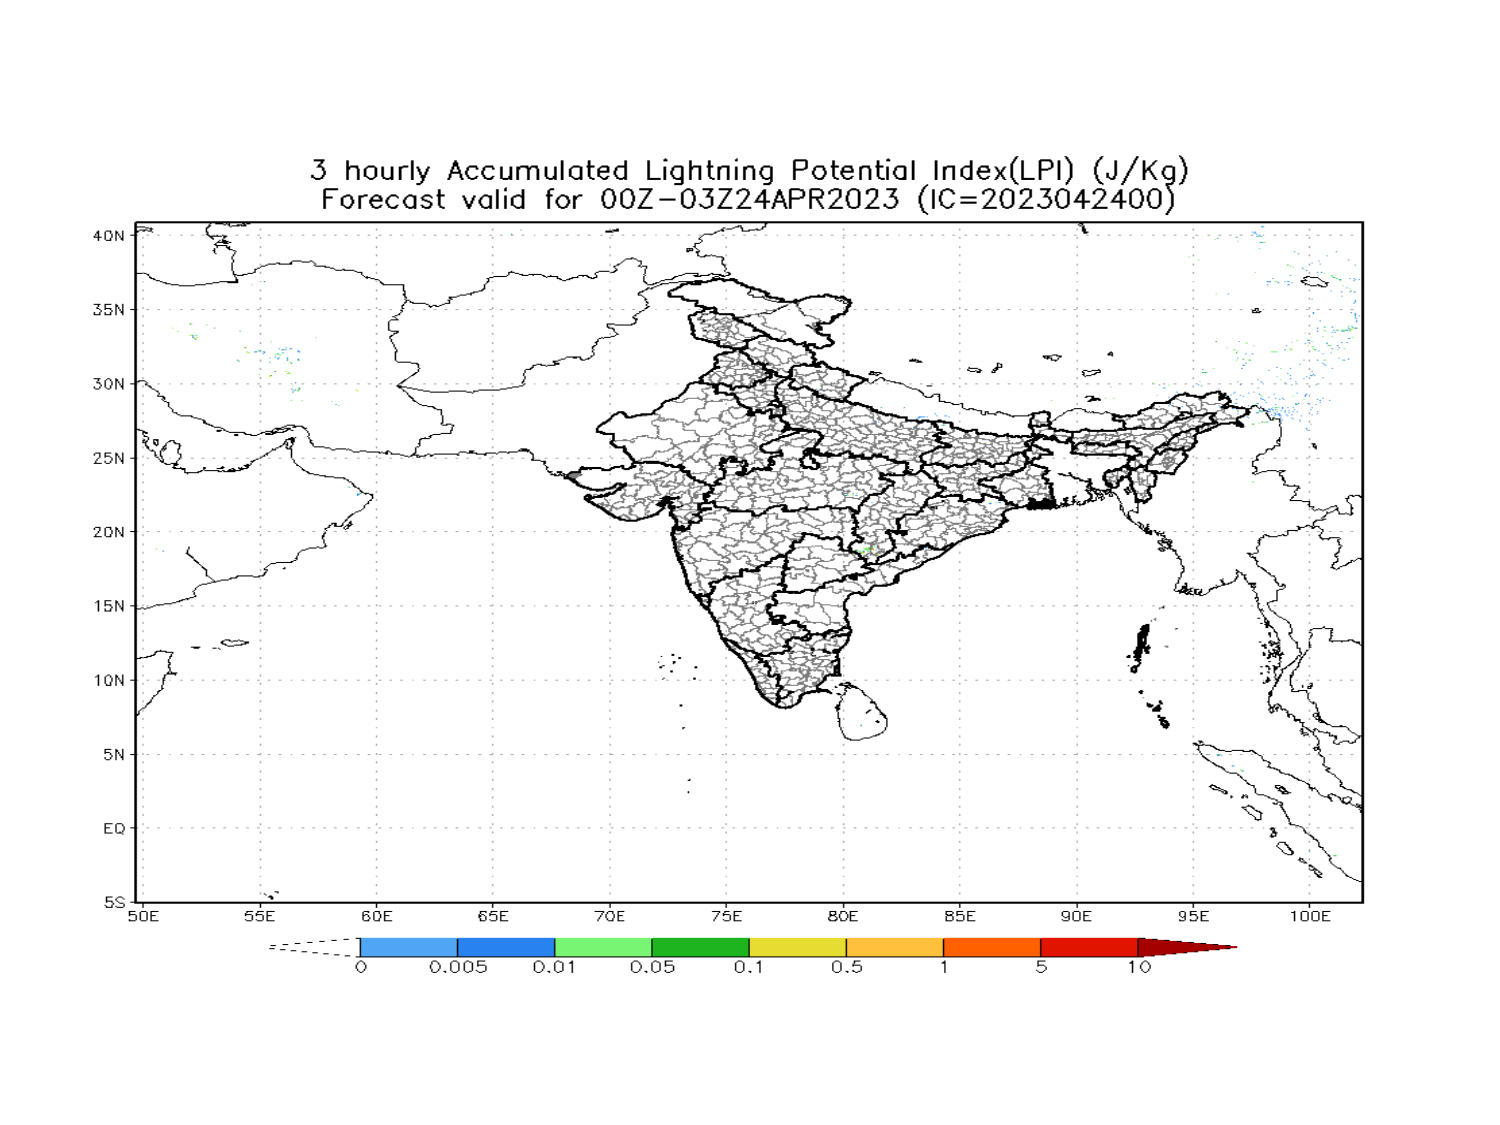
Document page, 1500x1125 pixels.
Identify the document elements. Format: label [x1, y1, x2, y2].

picture [74, 149, 1426, 976]
